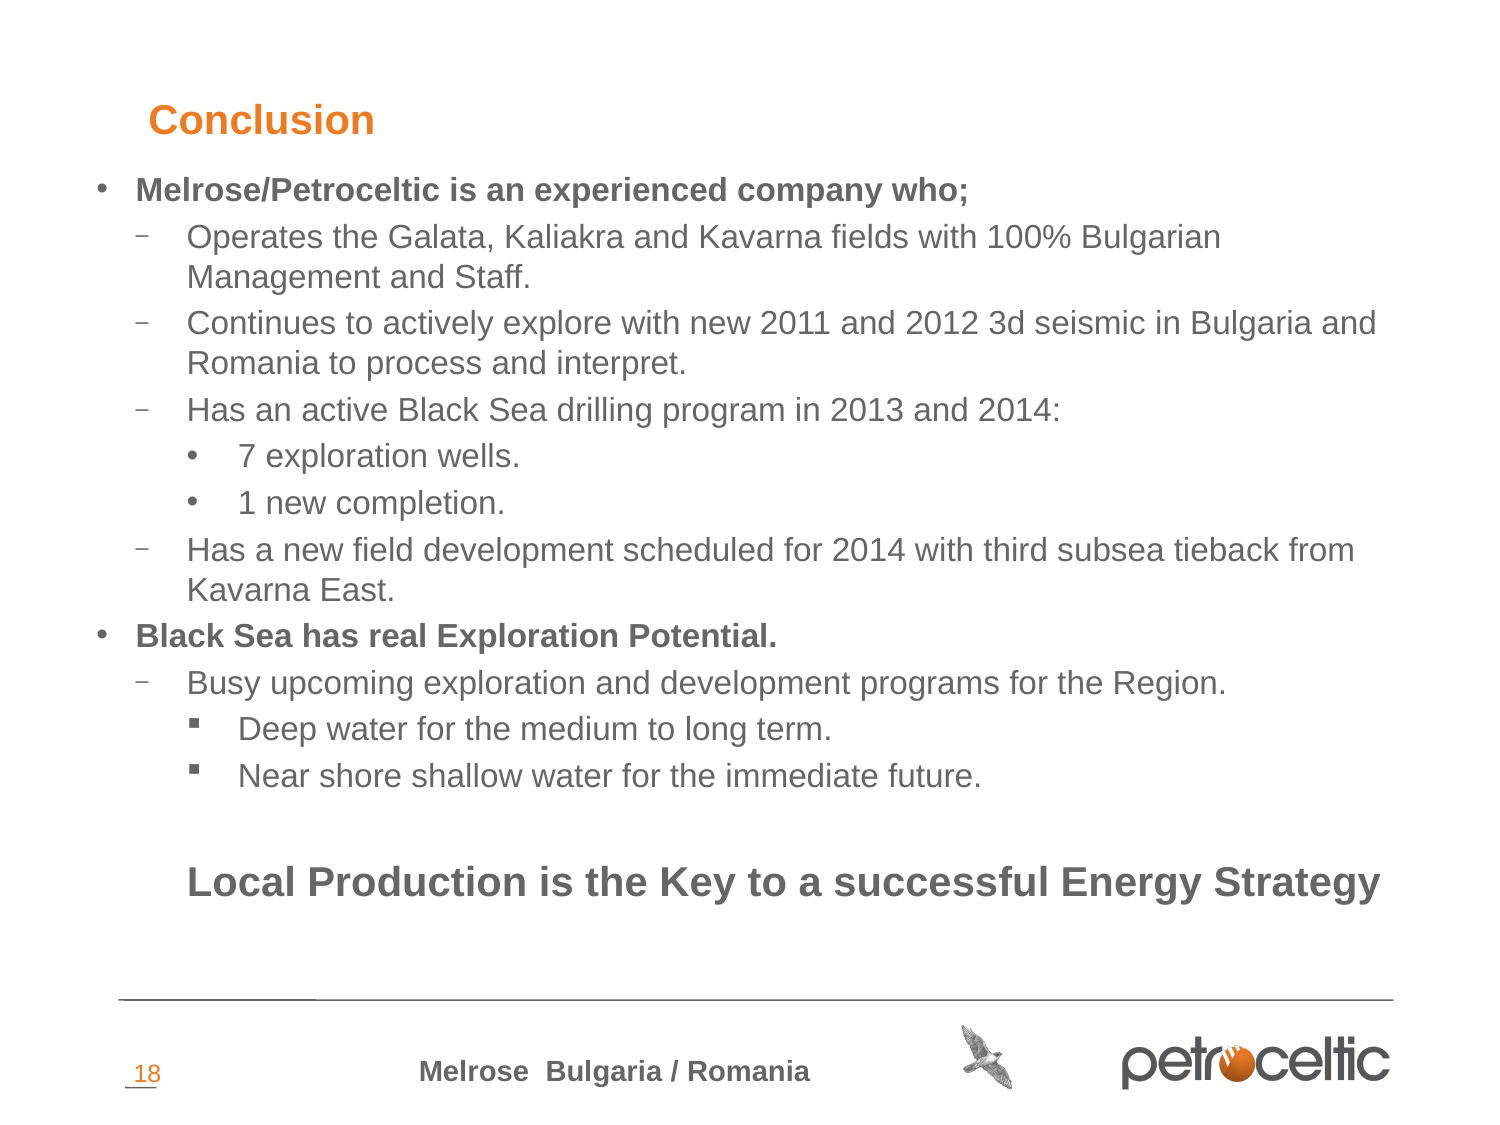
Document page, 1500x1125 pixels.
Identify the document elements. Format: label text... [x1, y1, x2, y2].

slide_number 18 [118, 1042, 213, 1103]
title Conclusion [133, 84, 1236, 168]
picture [929, 1014, 1045, 1096]
picture [1074, 977, 1438, 1125]
list Melrose/Petroceltic is an experienced company who; Operates the Galata, Kaliakra and Kavarna fields with 100% Bulgarian Management and Staff. Continues to actively explore with new 2011 and 2012 3d seismic in Bulgaria and Romania to process and interpret. Has an active Black Sea drilling program in 2013 and 2014: 7 exploration wells. 1 new completion. Has a new field development scheduled for 2014 with third subsea tieback from Kavarna East. Black Sea has real Exploration Potential. Busy upcoming exploration and development programs for the Region. Deep water for the medium to long term. Near shore shallow water for the immediate future. Local Production is the Key to a successful Energy Strategy [80, 160, 1424, 924]
